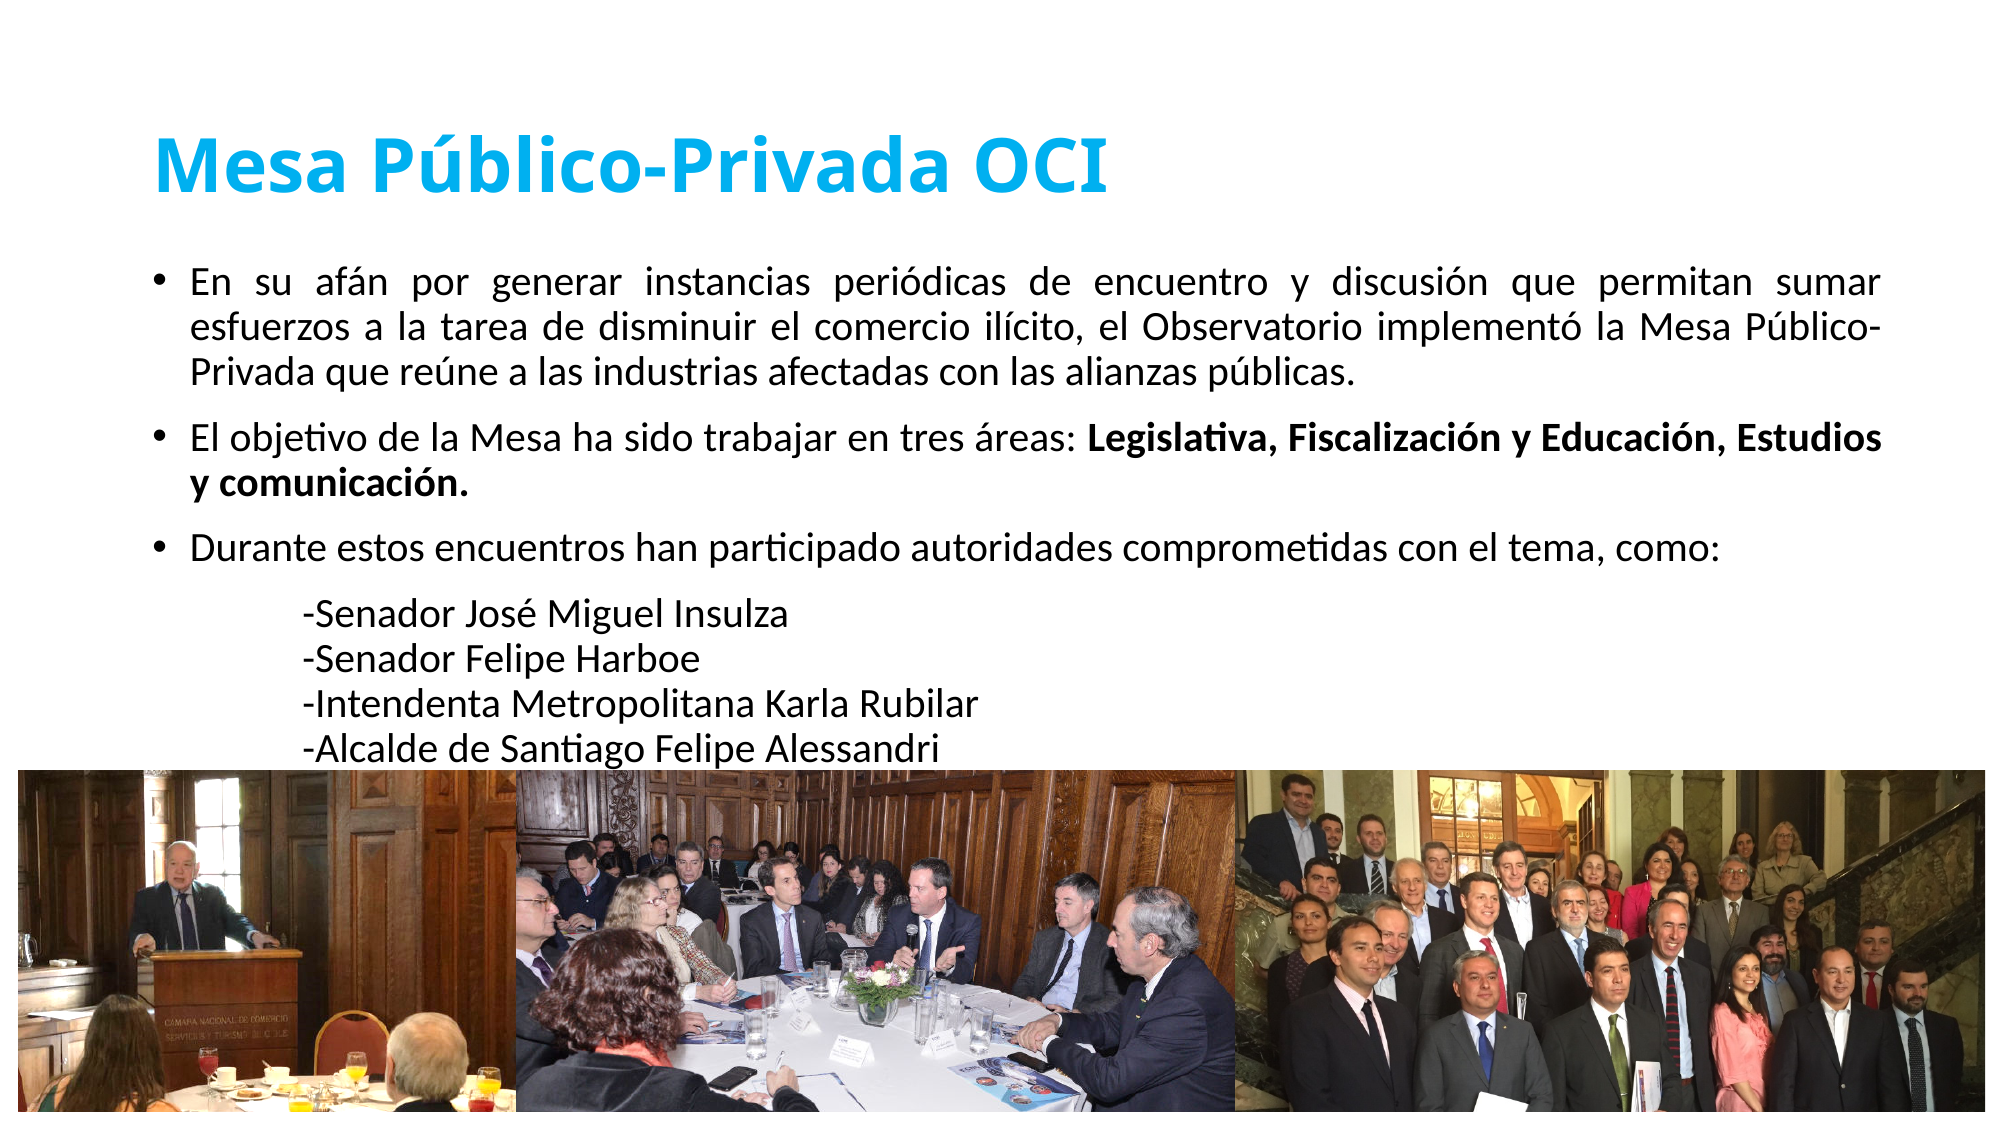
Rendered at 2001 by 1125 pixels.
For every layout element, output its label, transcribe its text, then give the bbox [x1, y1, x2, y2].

title Mesa Público-Privada OCI [137, 59, 1863, 251]
picture [18, 770, 1986, 1114]
list En su afán por generar instancias periódicas de encuentro y discusión que permitan sumar esfuerzos a la tarea de disminuir el comercio ilícito, el Observatorio implementó la Mesa Público-Privada que reúne a las industrias afectadas con las alianzas públicas. El objetivo de la Mesa ha sido trabajar en tres áreas: Legislativa, Fiscalización y Educación, Estudios y comunicación. Durante estos encuentros han participado autoridades comprometidas con el tema, como: -Senador José Miguel Insulza -Senador Felipe Harboe -Intendenta Metropolitana Karla Rubilar -Alcalde de Santiago Felipe Alessandri [137, 251, 1898, 770]
